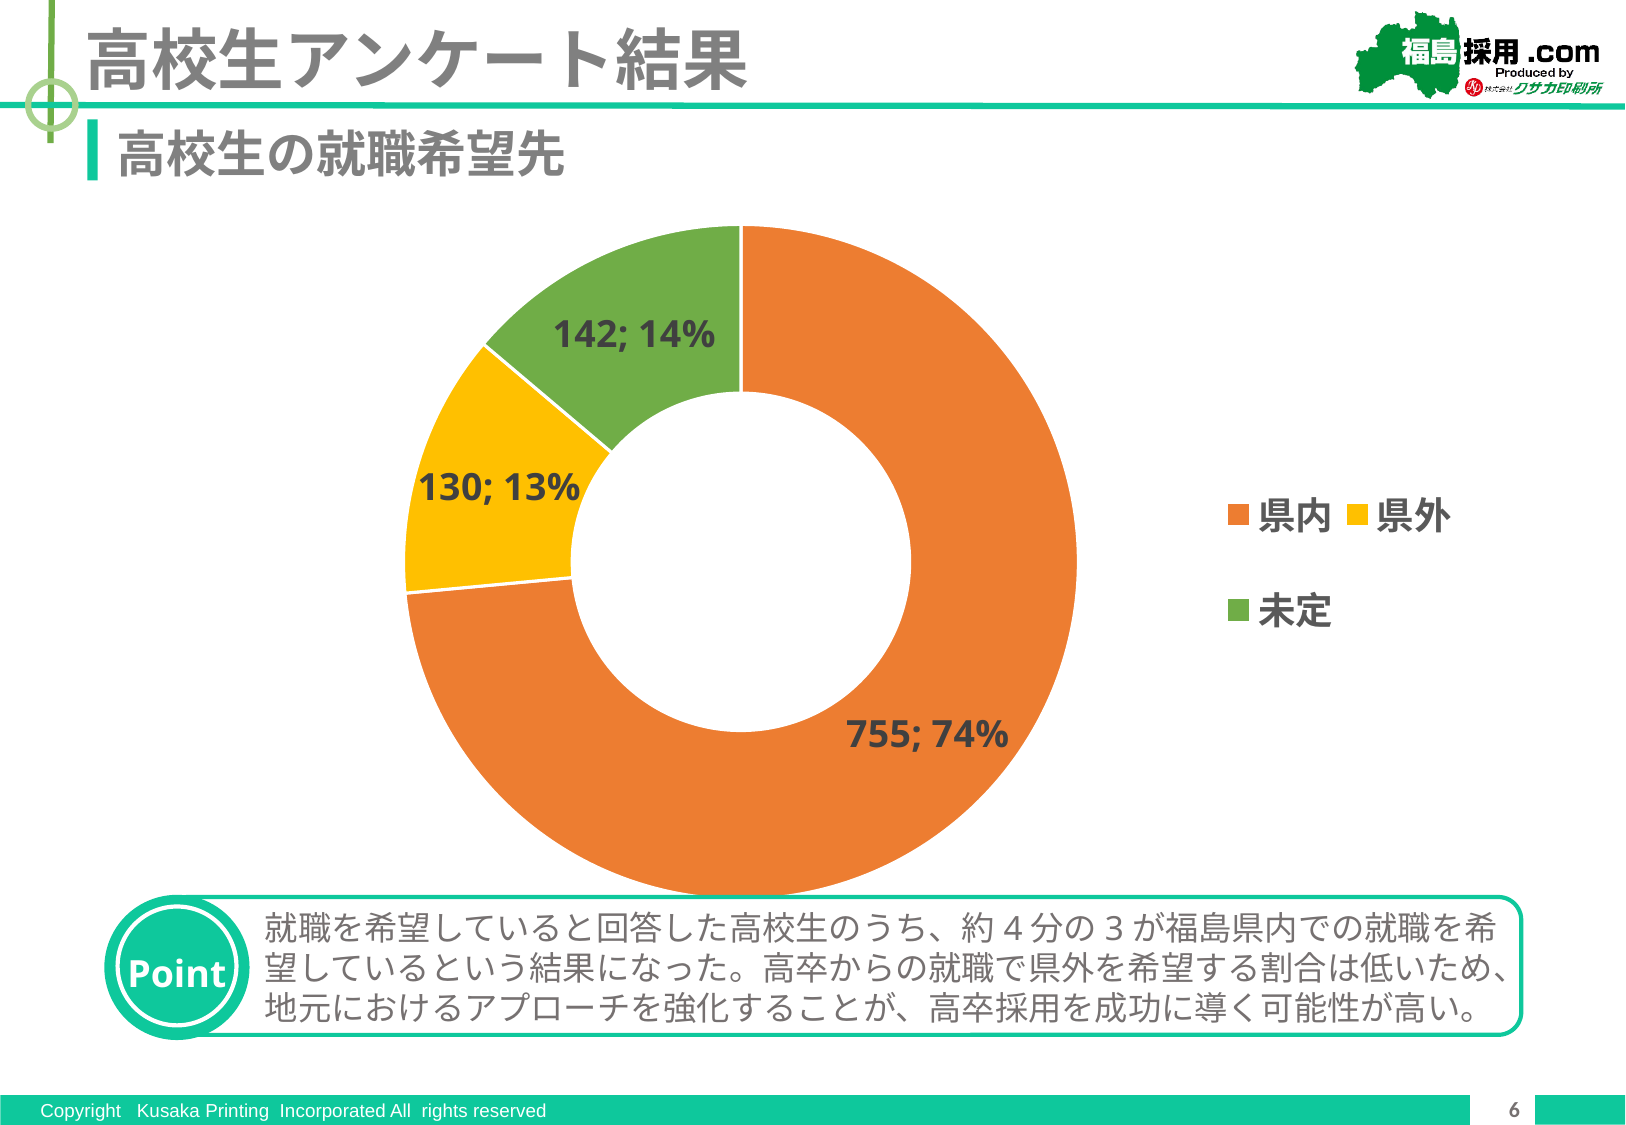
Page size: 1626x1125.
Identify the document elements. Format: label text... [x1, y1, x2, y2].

text_box 高校生の就職希望先 [101, 115, 582, 190]
picture [1352, 7, 1609, 101]
chart [103, 208, 1522, 914]
text_box 高校生アンケート結果 [69, 10, 1093, 106]
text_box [106, 896, 1525, 1038]
